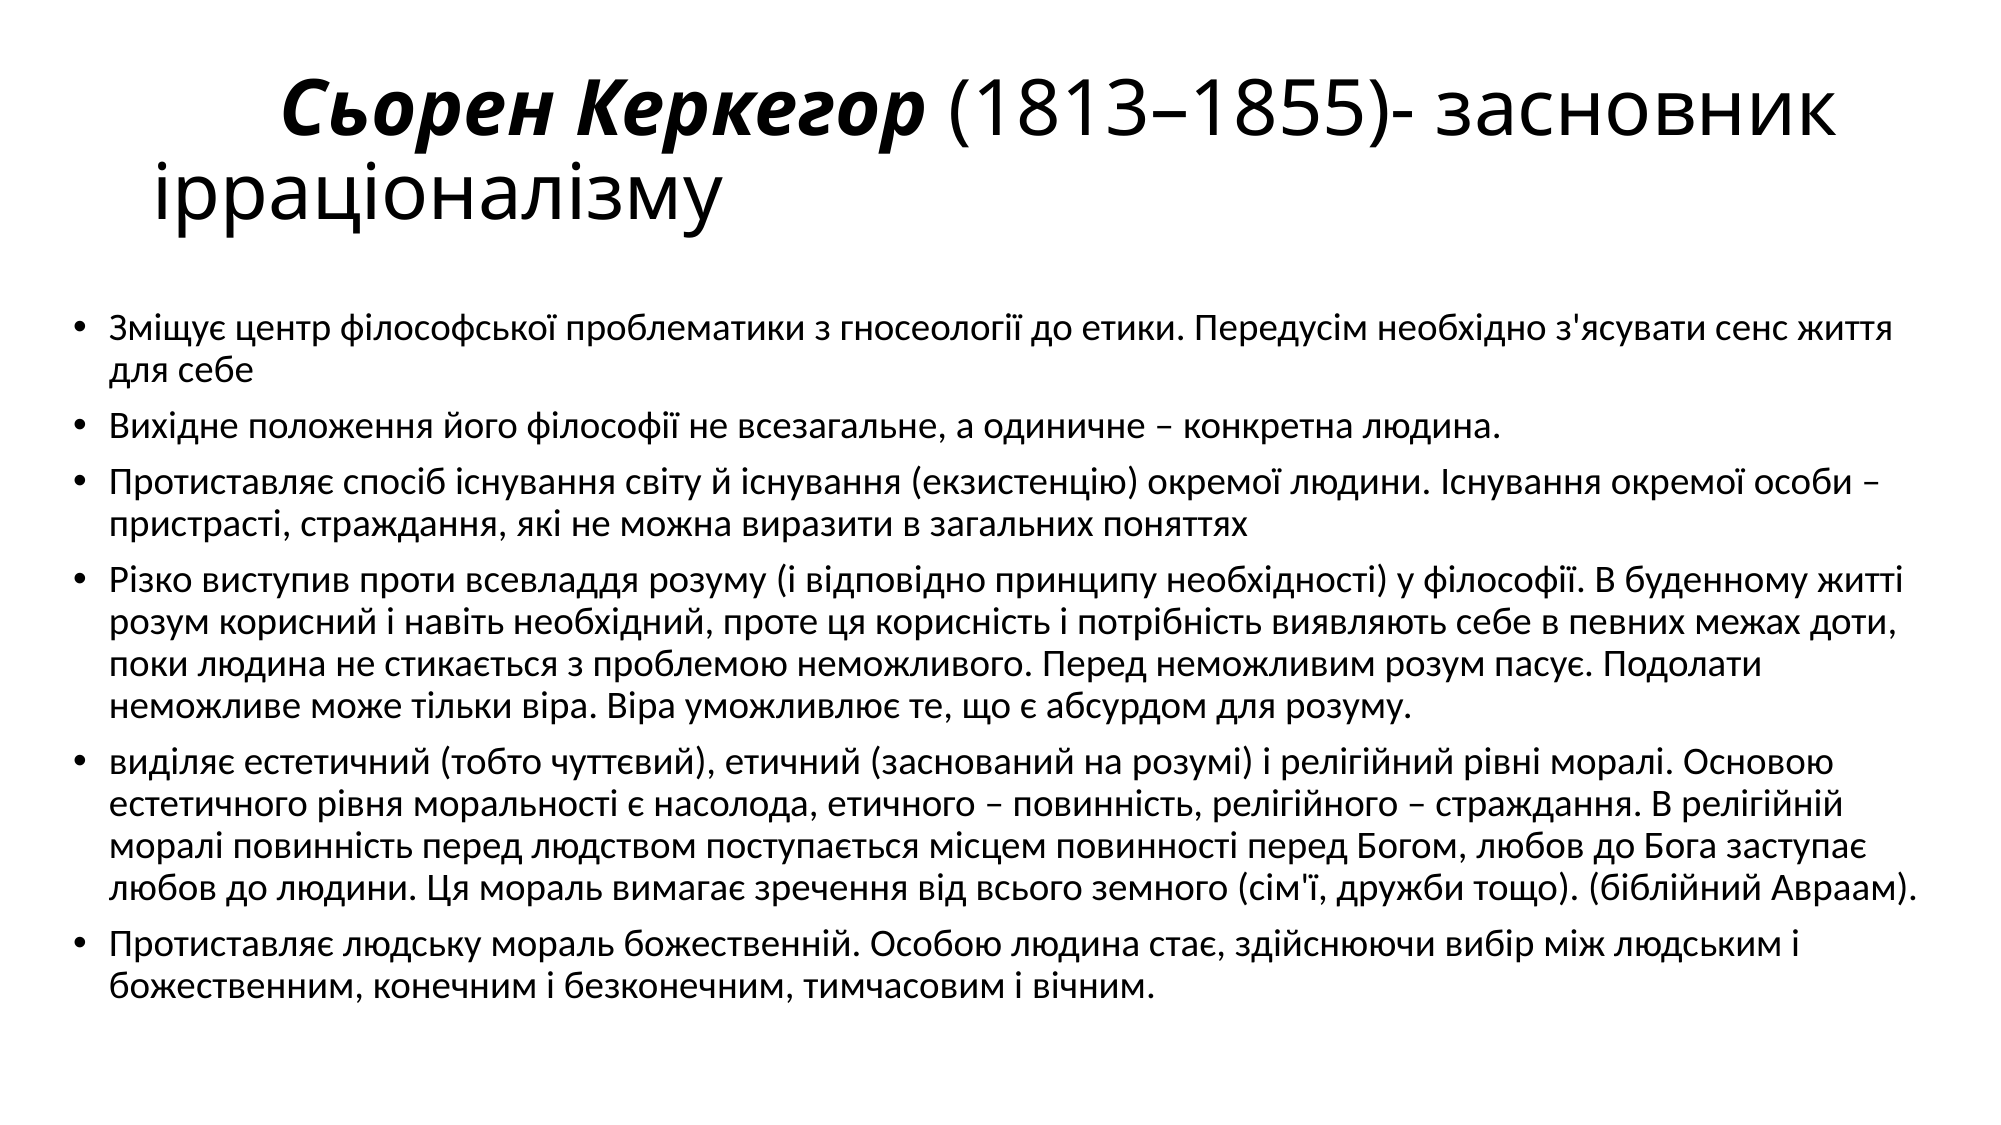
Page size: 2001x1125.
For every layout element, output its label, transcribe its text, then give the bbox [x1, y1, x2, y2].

title Сьорен Керкегор (1813–1855)- засновник ірраціоналізму [137, 59, 1863, 245]
list Зміщує центр філософської проблематики з гносеології до етики. Передусім необхідно з'ясувати сенс життя для себе Вихідне положення його філософії не всезагальне, а одиничне – конкретна людина. Протиставляє спосіб існування світу й існування (екзистенцію) окремої людини. Існування окремої особи – пристрасті, страждання, які не можна виразити в загальних поняттях Різко виступив проти всевладдя розуму (і відповідно принципу необхідності) у філософії. В буденному житті розум корисний і навіть необхідний, проте ця корисність і потрібність виявляють себе в певних межах доти, поки людина не стикається з проблемою неможливого. Перед неможливим розум пасує. Подолати неможливе може тільки віра. Віра уможливлює те, що є абсурдом для розуму. виділяє естетичний (тобто чуттєвий), етичний (заснований на розумі) і релігійний рівні моралі. Основою естетичного рівня моральності є насолода, етичного – повинність, релігійного – страждання. В релігійній моралі повинність перед людством поступається місцем повинності перед Богом, любов до Бога заступає любов до людини. Ця мораль вимагає зречення від всього земного (сім'ї, дружби тощо). (біблійний Авраам). Протиставляє людську мораль божественній. Особою людина стає, здійснюючи вибір між людським і божественним, конечним і безконечним, тимчасовим і вічним. [58, 299, 1948, 1065]
